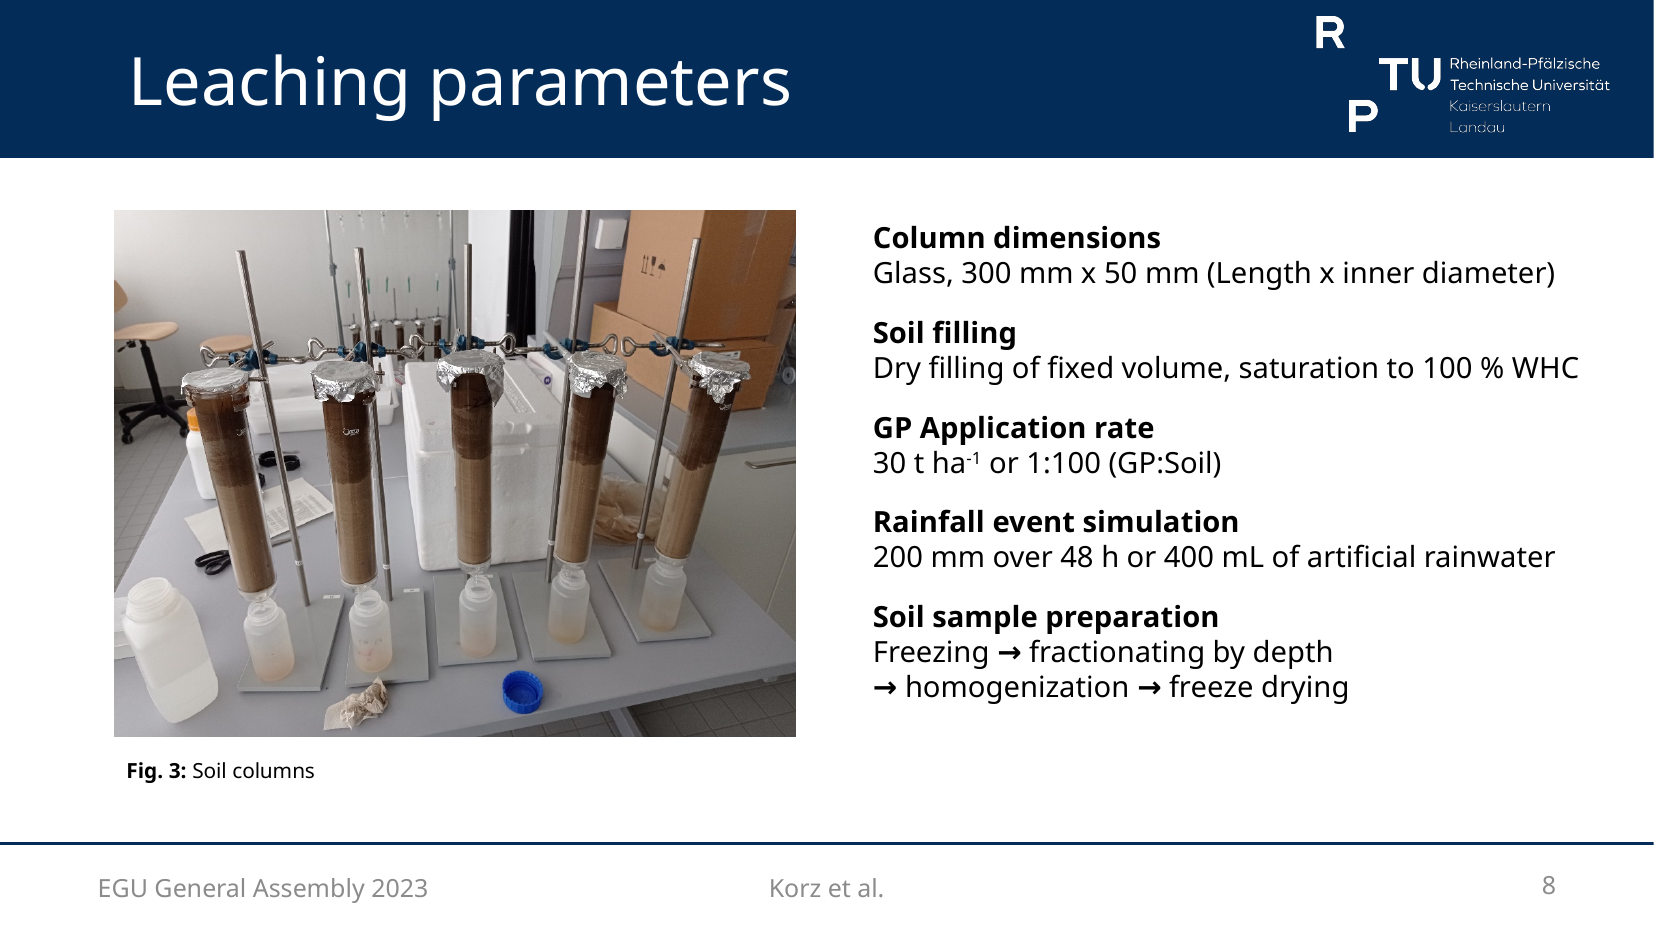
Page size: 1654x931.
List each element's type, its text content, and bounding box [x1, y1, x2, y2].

slide_number 8 [1185, 862, 1572, 912]
title Leaching parameters [113, 0, 1540, 158]
picture [114, 210, 796, 737]
text_box Column dimensions Glass, 300 mm x 50 mm (Length x inner diameter) Soil filling Dry filling of fixed volume, saturation to 100 % WHC GP Application rate 30 t ha-1 or 1:100 (GP:Soil) Rainfall event simulation 200 mm over 48 h or 400 mL of artificial rainwater Soil sample preparation Freezing → fractionating by depth → homogenization → freeze drying [858, 211, 1654, 746]
picture [1540, 15, 1612, 134]
footer Korz et al. [547, 862, 1106, 912]
text_box Fig. 3: Soil columns [111, 750, 336, 790]
slide_number EGU General Assembly 2023 [82, 862, 469, 912]
